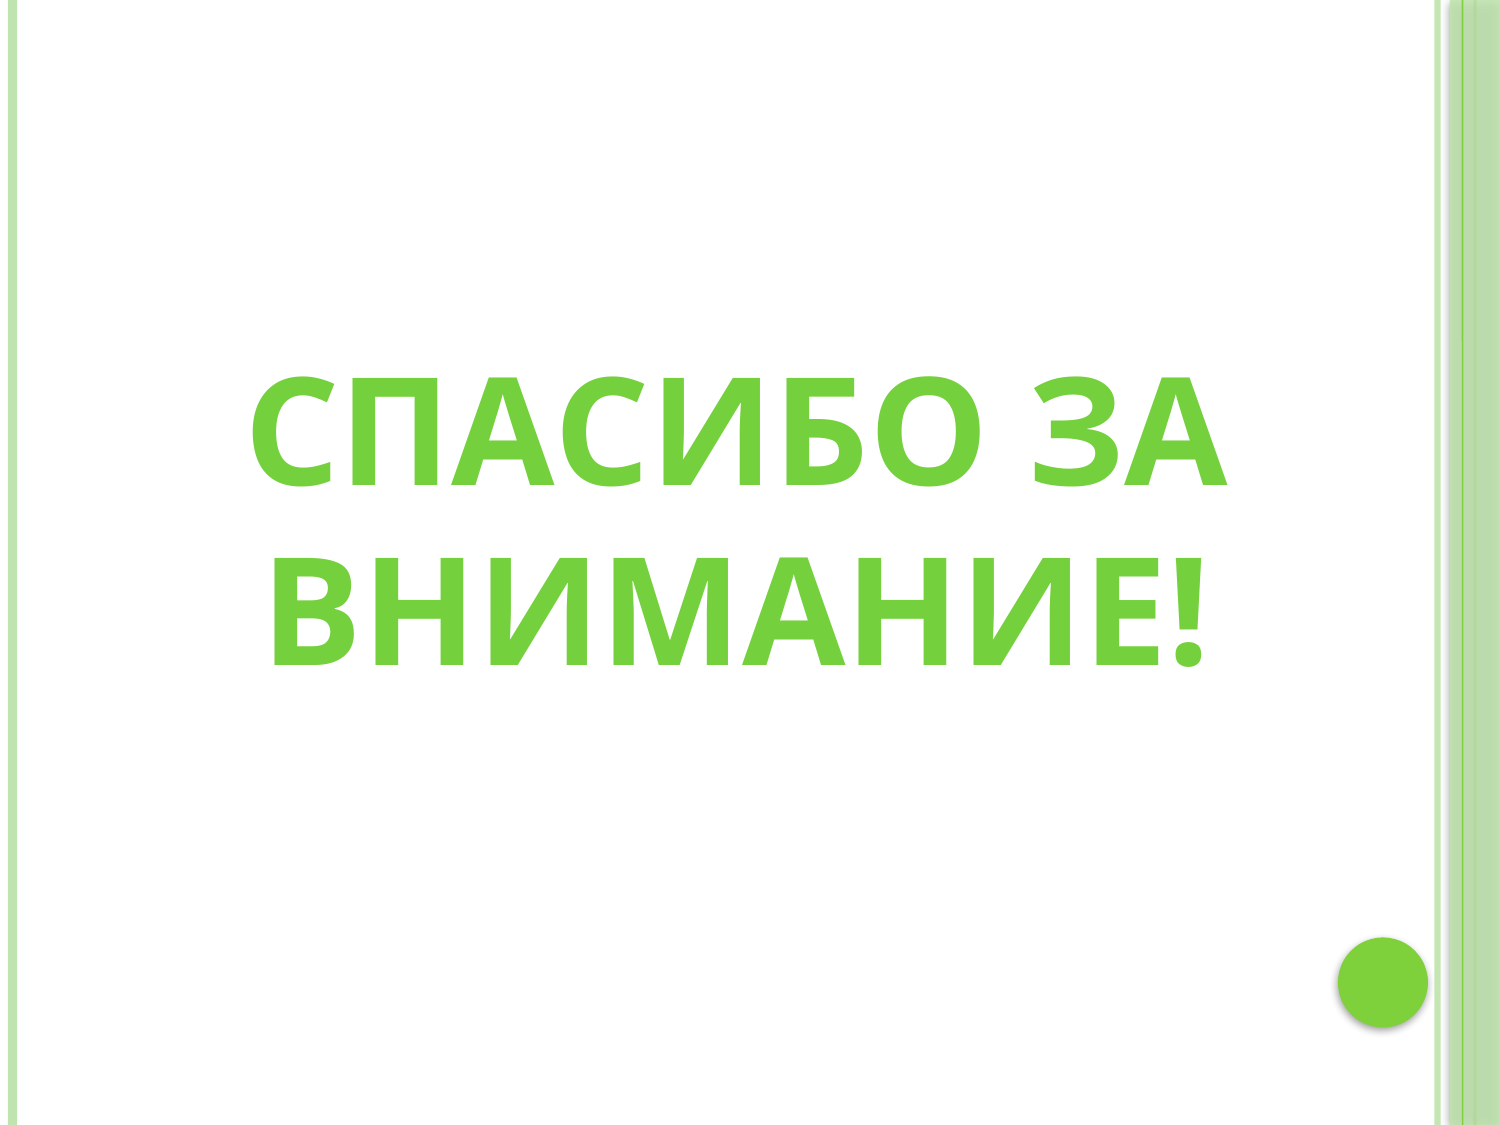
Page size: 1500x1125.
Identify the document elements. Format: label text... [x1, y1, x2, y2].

title Спасибо за внимание! [123, 515, 1349, 703]
